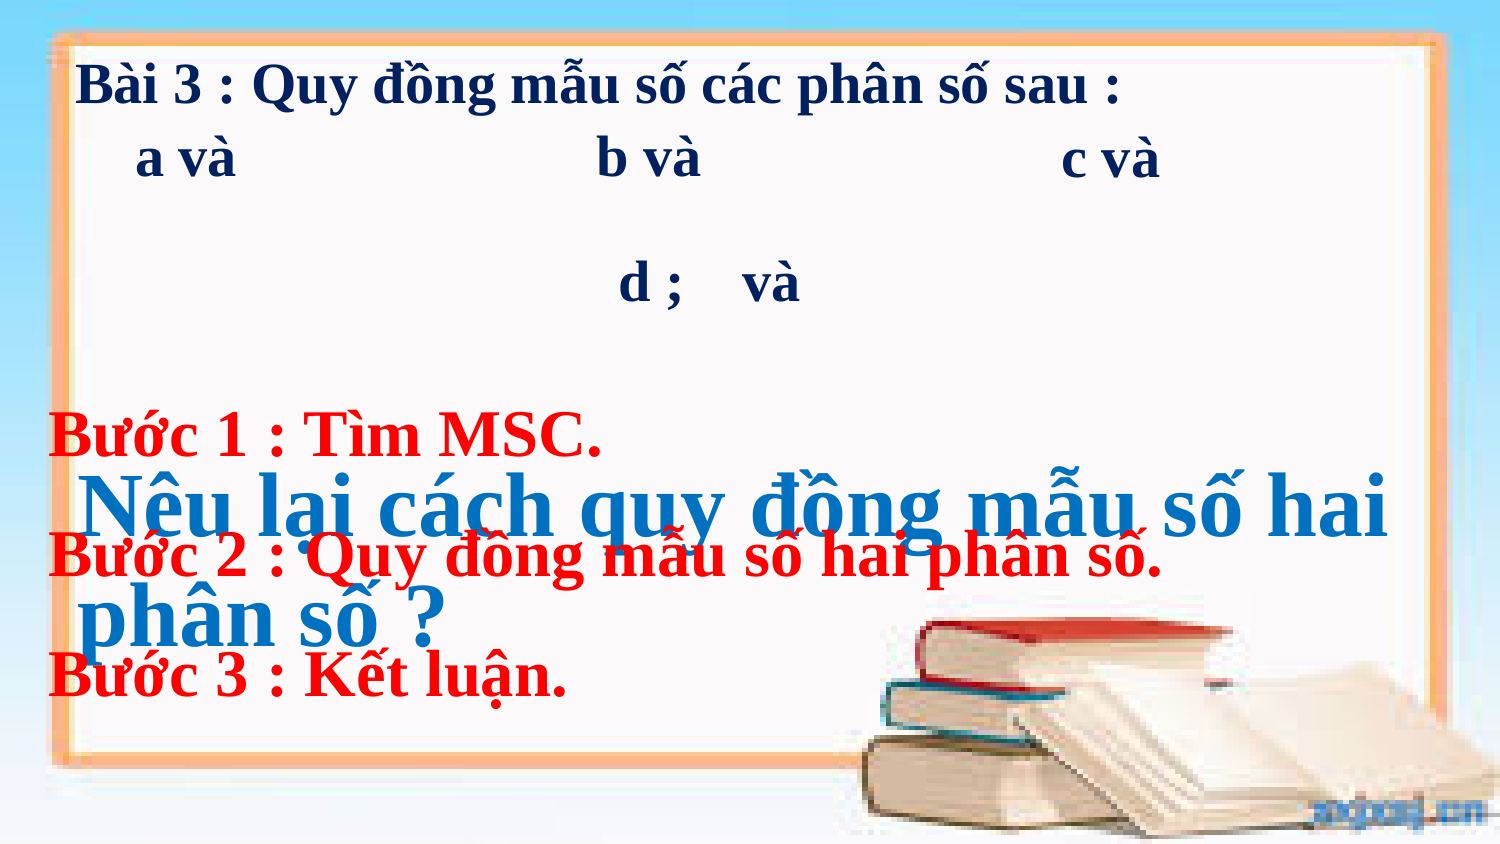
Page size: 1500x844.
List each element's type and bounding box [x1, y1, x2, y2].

list [0, 0, 1500, 844]
